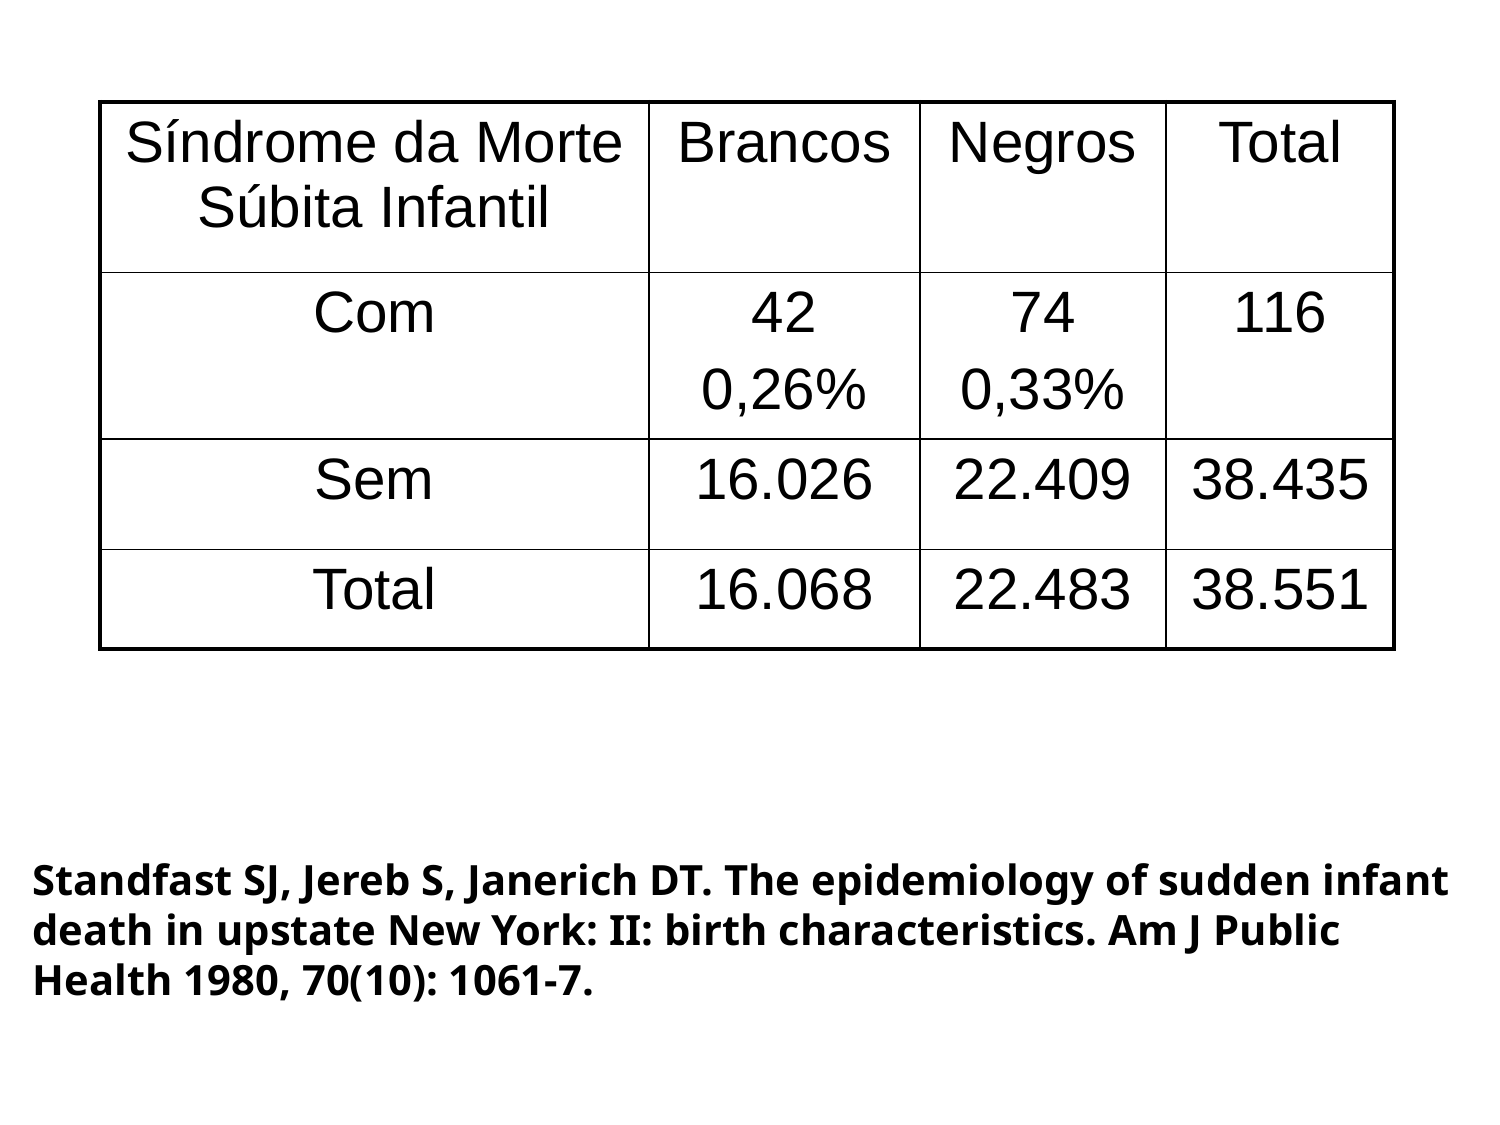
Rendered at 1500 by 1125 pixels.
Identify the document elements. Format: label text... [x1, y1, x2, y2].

table_cell 22.483 [921, 550, 1165, 647]
table_cell Total [102, 550, 648, 647]
table_cell 116 [1167, 273, 1392, 438]
table_header Total [1167, 104, 1392, 272]
table_cell 74 0,33% [921, 273, 1165, 438]
table_header Brancos [650, 104, 919, 272]
table_cell 16.068 [650, 550, 919, 647]
text_box Standfast SJ, Jereb S, Janerich DT. The epidemiology of sudden infant death in upstate New York: II: birth characteristics. Am J Public Health 1980, 70(10): 1061-7. [17, 846, 1477, 1011]
table_cell 38.551 [1167, 550, 1392, 647]
table_header Negros [921, 104, 1165, 272]
table_header Síndrome da Morte Súbita Infantil [102, 104, 648, 272]
table_cell 22.409 [921, 440, 1165, 549]
table_cell Sem [102, 440, 648, 549]
table_cell Com [102, 273, 648, 438]
table_cell 42 0,26% [650, 273, 919, 438]
table_cell 38.435 [1167, 440, 1392, 549]
table_cell 16.026 [650, 440, 919, 549]
